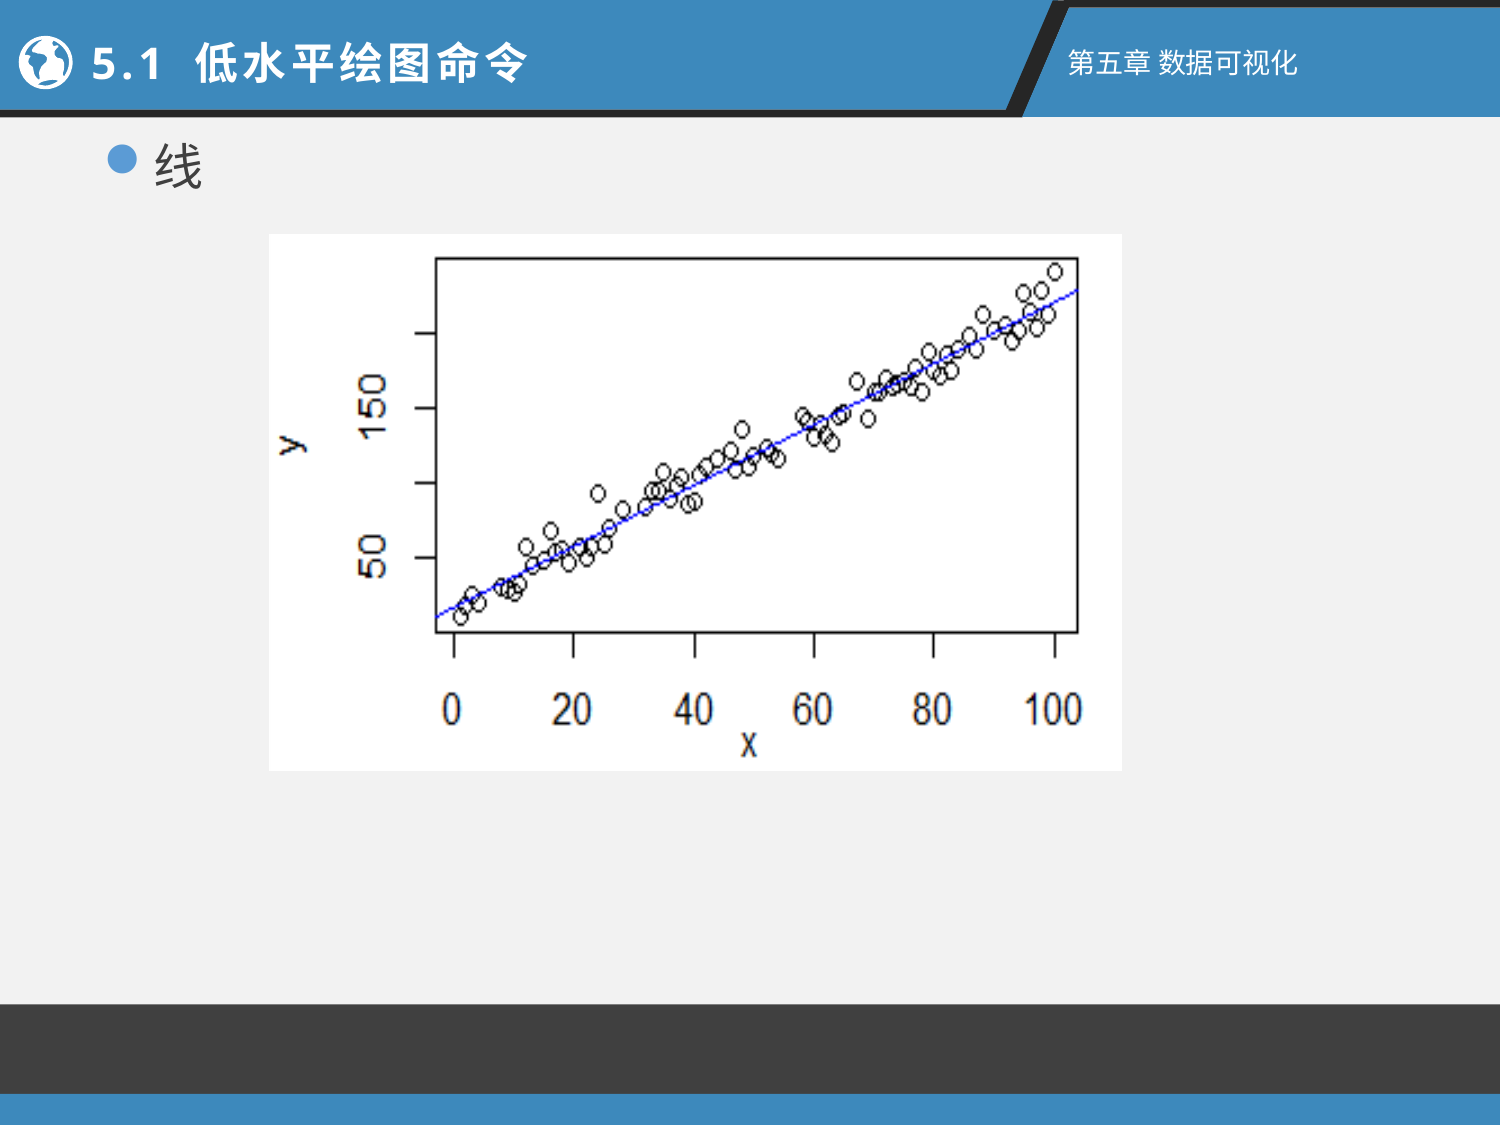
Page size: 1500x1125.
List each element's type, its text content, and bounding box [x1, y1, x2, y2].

text_box [0, 1003, 1500, 1093]
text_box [0, 0, 1500, 118]
picture [269, 234, 1122, 771]
text_box 线 [88, 128, 543, 203]
text_box [0, 1093, 1500, 1125]
